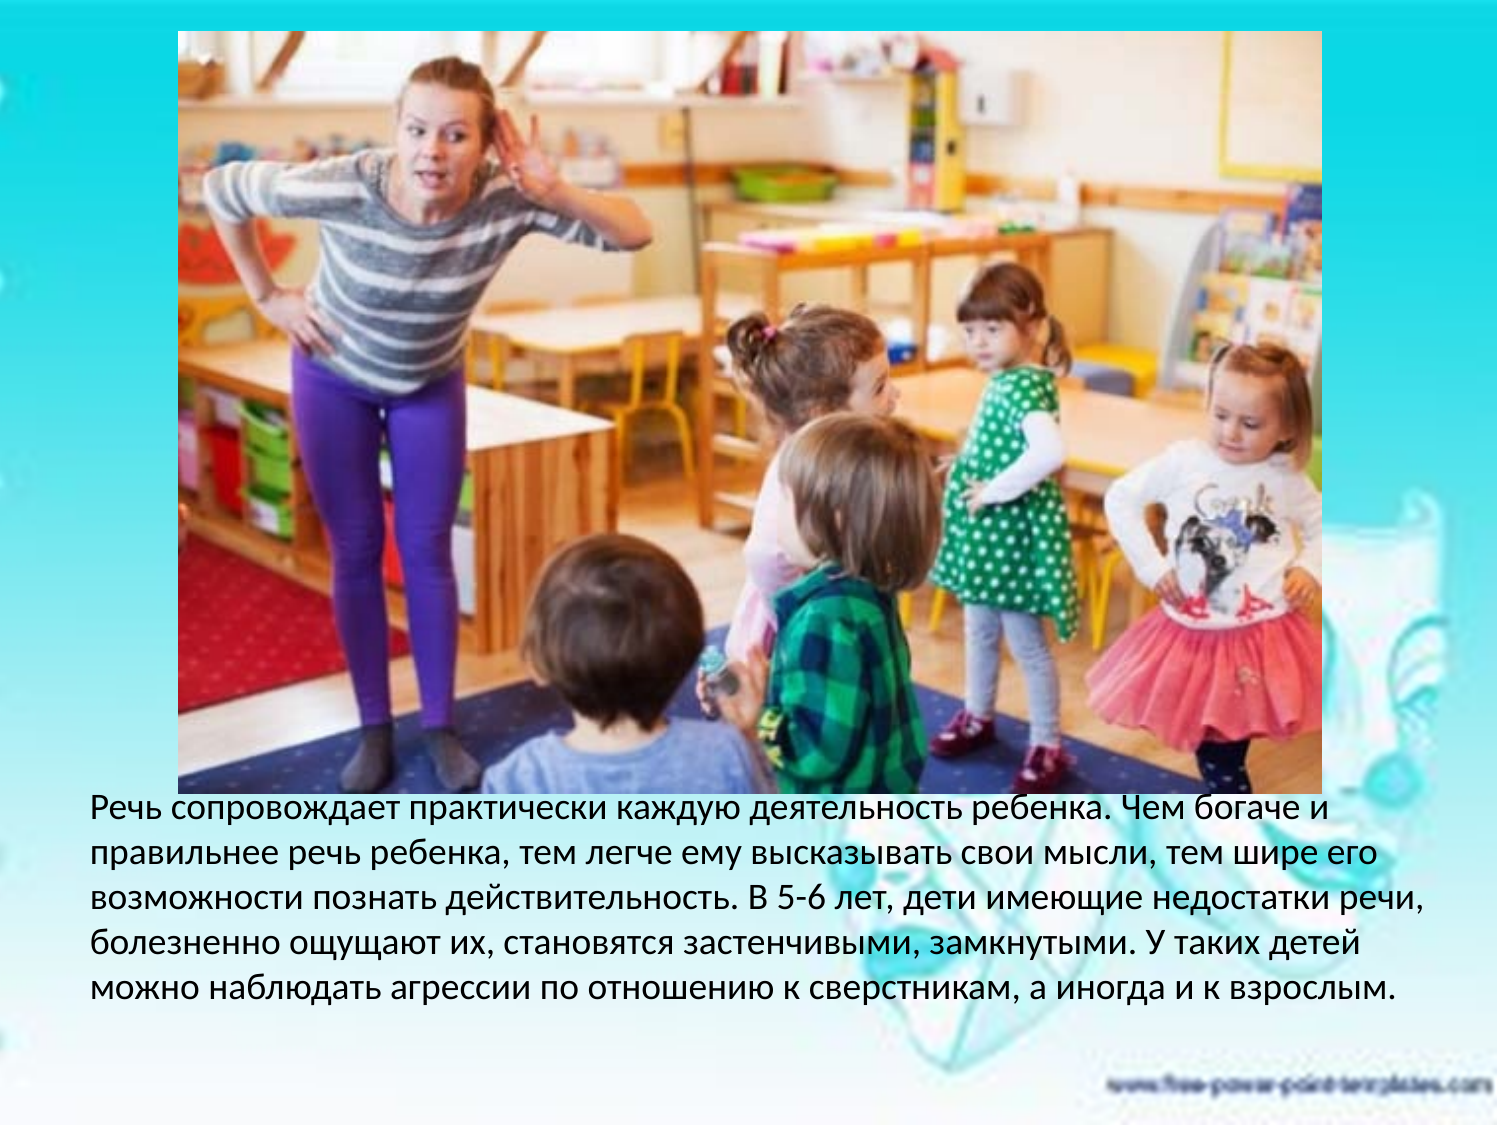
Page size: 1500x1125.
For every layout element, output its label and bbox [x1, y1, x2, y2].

list [0, 0, 1497, 1125]
list [178, 31, 1322, 794]
